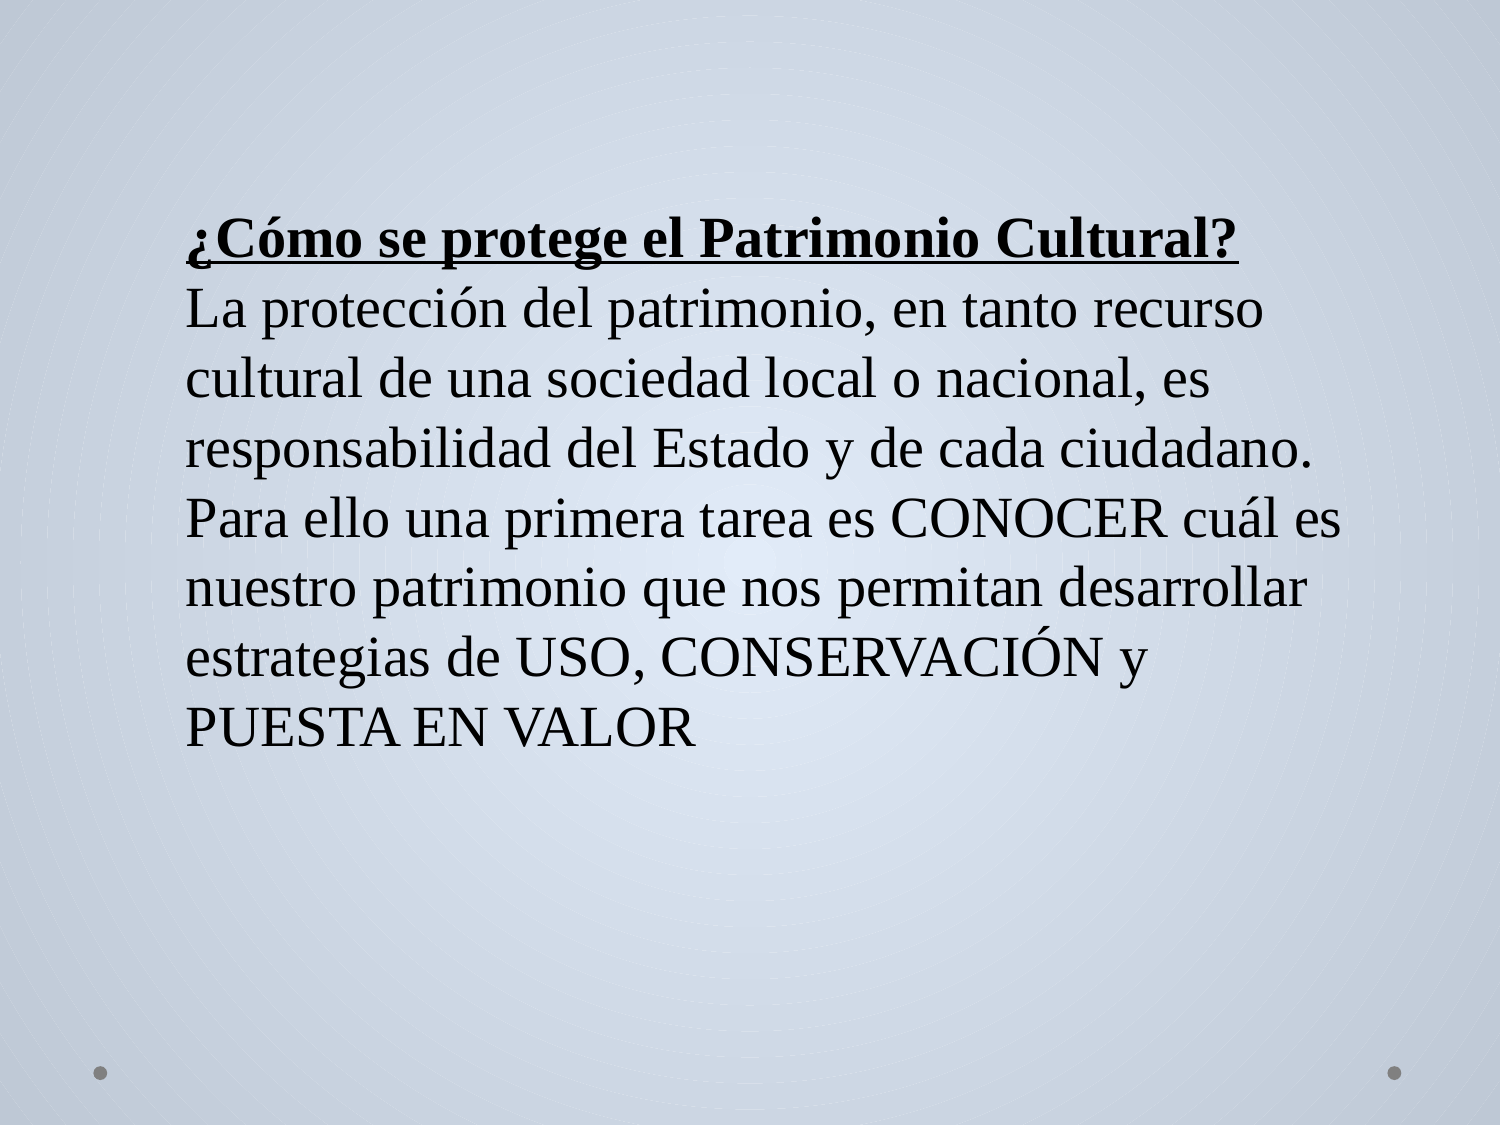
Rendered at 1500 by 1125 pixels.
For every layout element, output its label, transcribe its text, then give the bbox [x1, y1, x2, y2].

text_box ¿Cómo se protege el Patrimonio Cultural? La protección del patrimonio, en tanto recurso cultural de una sociedad local o nacional, es responsabilidad del Estado y de cada ciudadano. Para ello una primera tarea es CONOCER cuál es nuestro patrimonio que nos permitan desarrollar estrategias de USO, CONSERVACIÓN y PUESTA EN VALOR [171, 191, 1376, 766]
